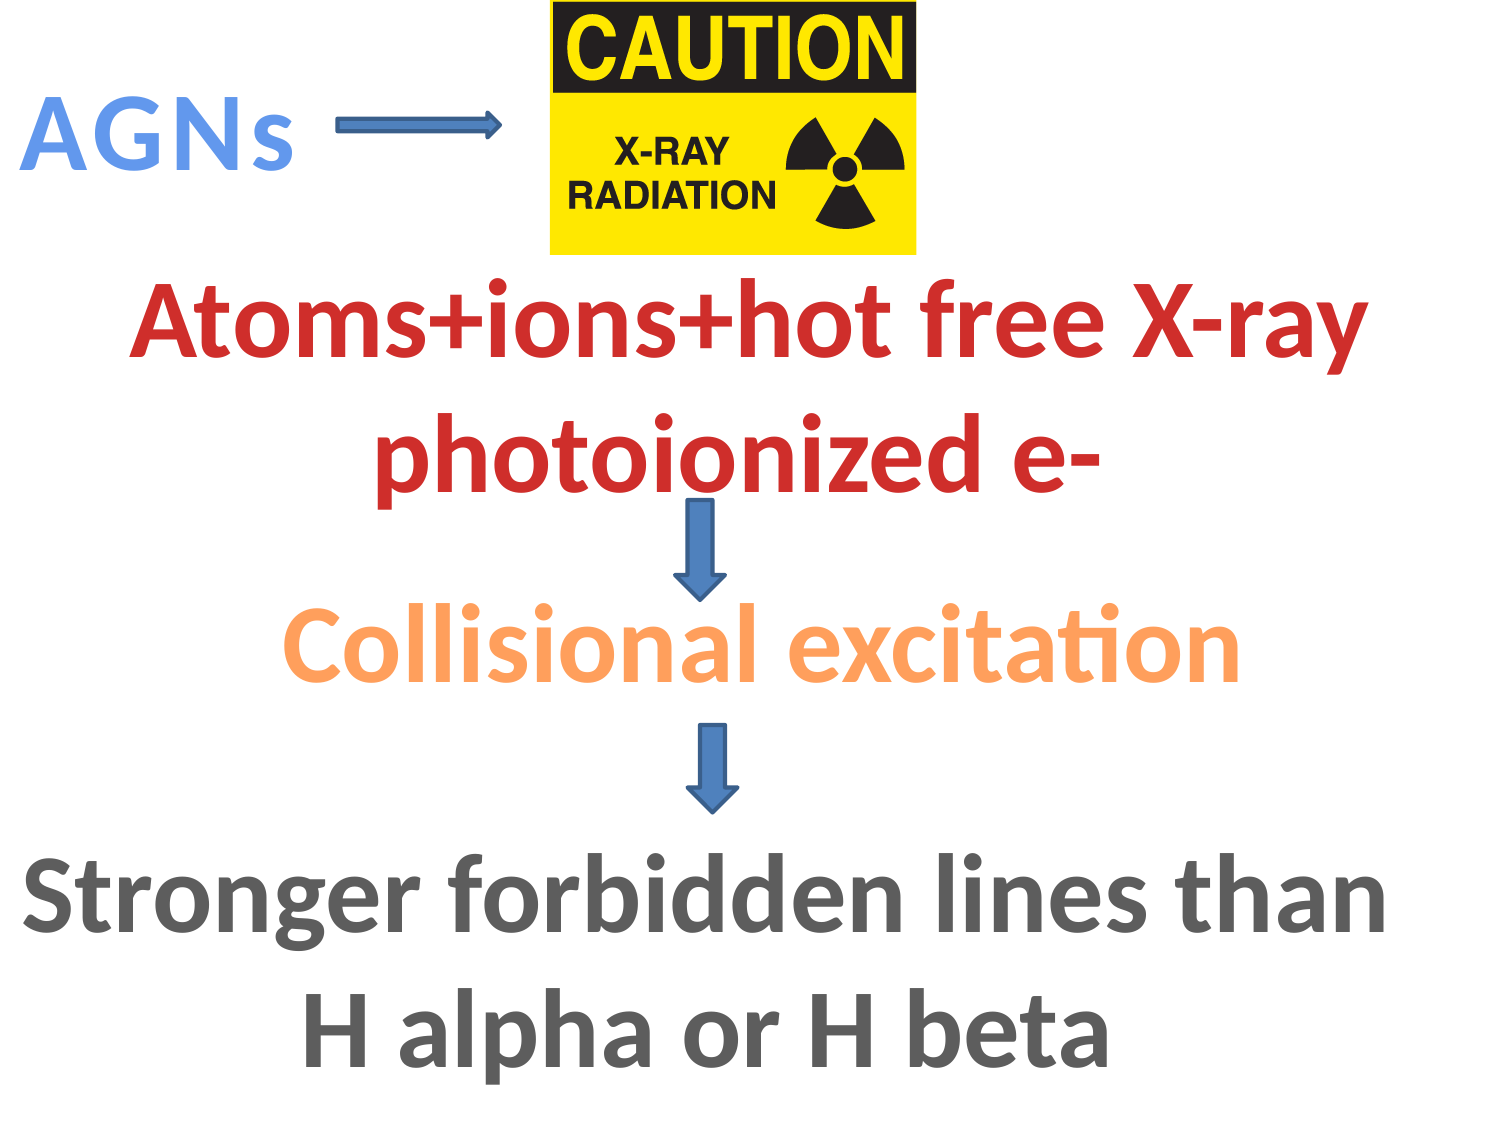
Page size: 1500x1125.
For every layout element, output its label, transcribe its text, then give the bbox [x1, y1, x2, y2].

text_box [335, 110, 503, 140]
picture [549, 0, 917, 256]
text_box Atoms+ions+hot free X-ray photoionized e- [0, 237, 1500, 658]
text_box AGNs [4, 49, 311, 200]
text_box Collisional excitation [267, 562, 1261, 713]
text_box Stronger forbidden lines than H alpha or H beta [6, 812, 1407, 1098]
text_box [685, 722, 740, 812]
text_box [685, 497, 715, 562]
